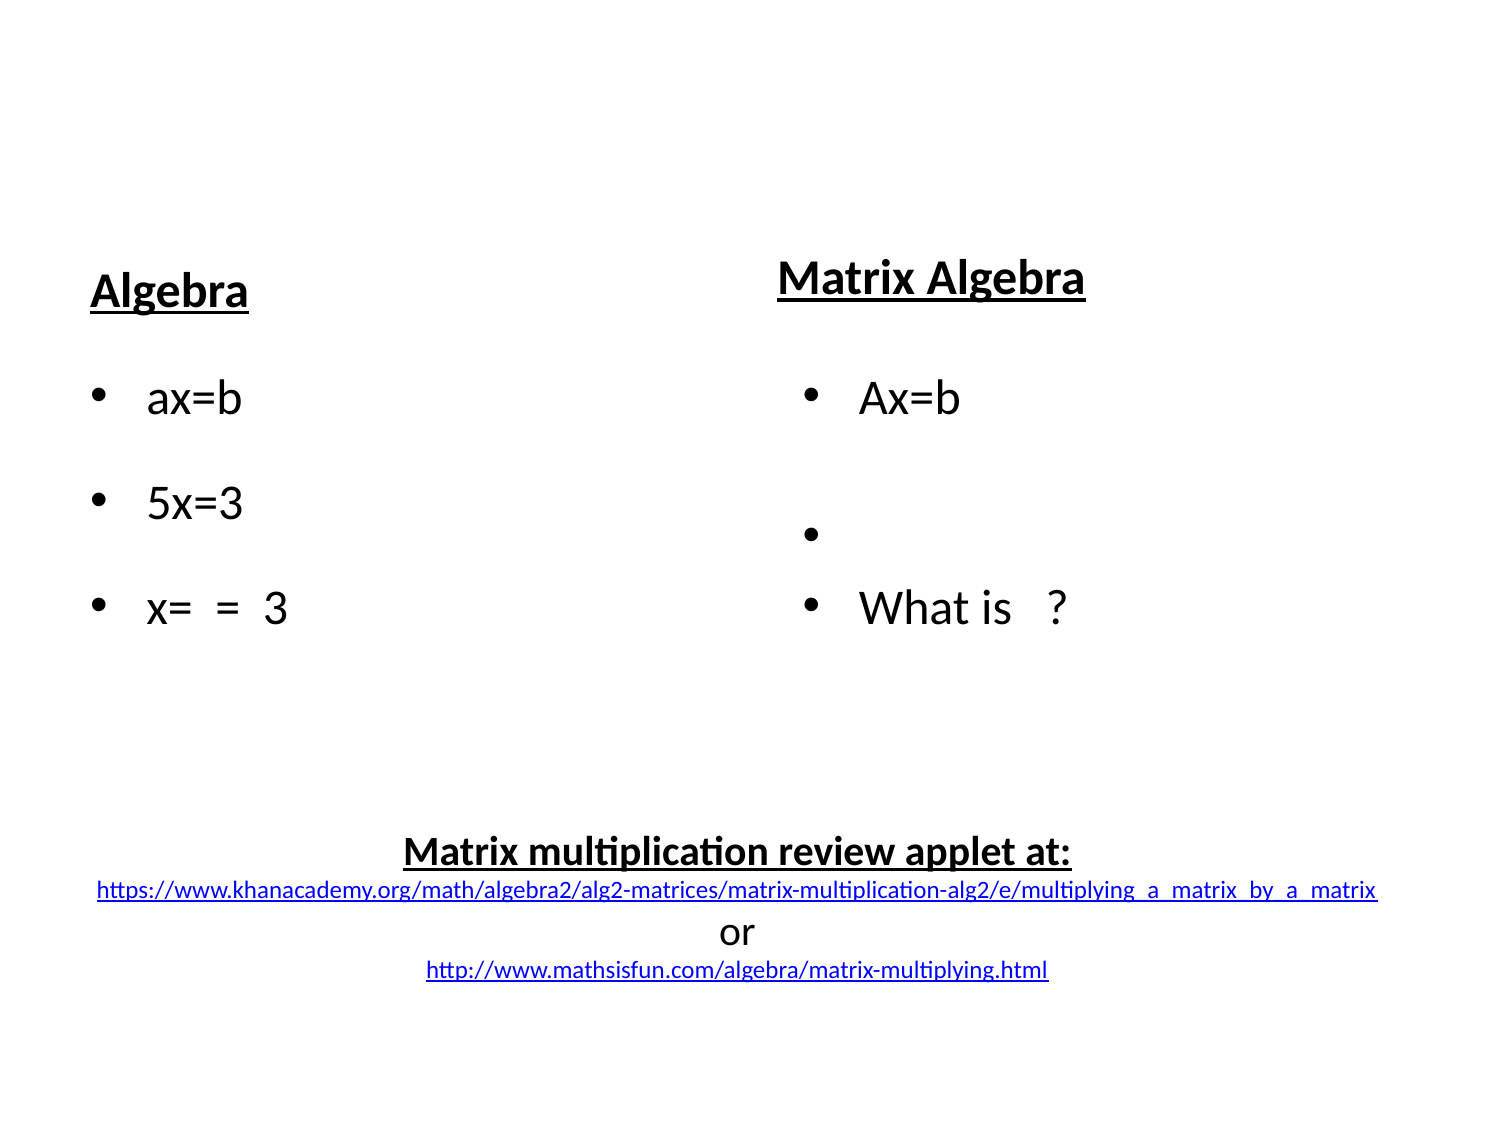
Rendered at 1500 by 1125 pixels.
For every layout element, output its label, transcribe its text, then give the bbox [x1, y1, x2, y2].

list Algebra [75, 200, 738, 325]
list Matrix Algebra [761, 174, 1425, 313]
title Matrix multiplication review applet at: https://www.khanacademy.org/math/algebra2/alg2-matrices/matrix-multiplication-alg2/e/multiplying_a_matrix_by_a_matrix or http://www.mathsisfun.com/algebra/matrix-multiplying.html [62, 800, 1413, 1038]
